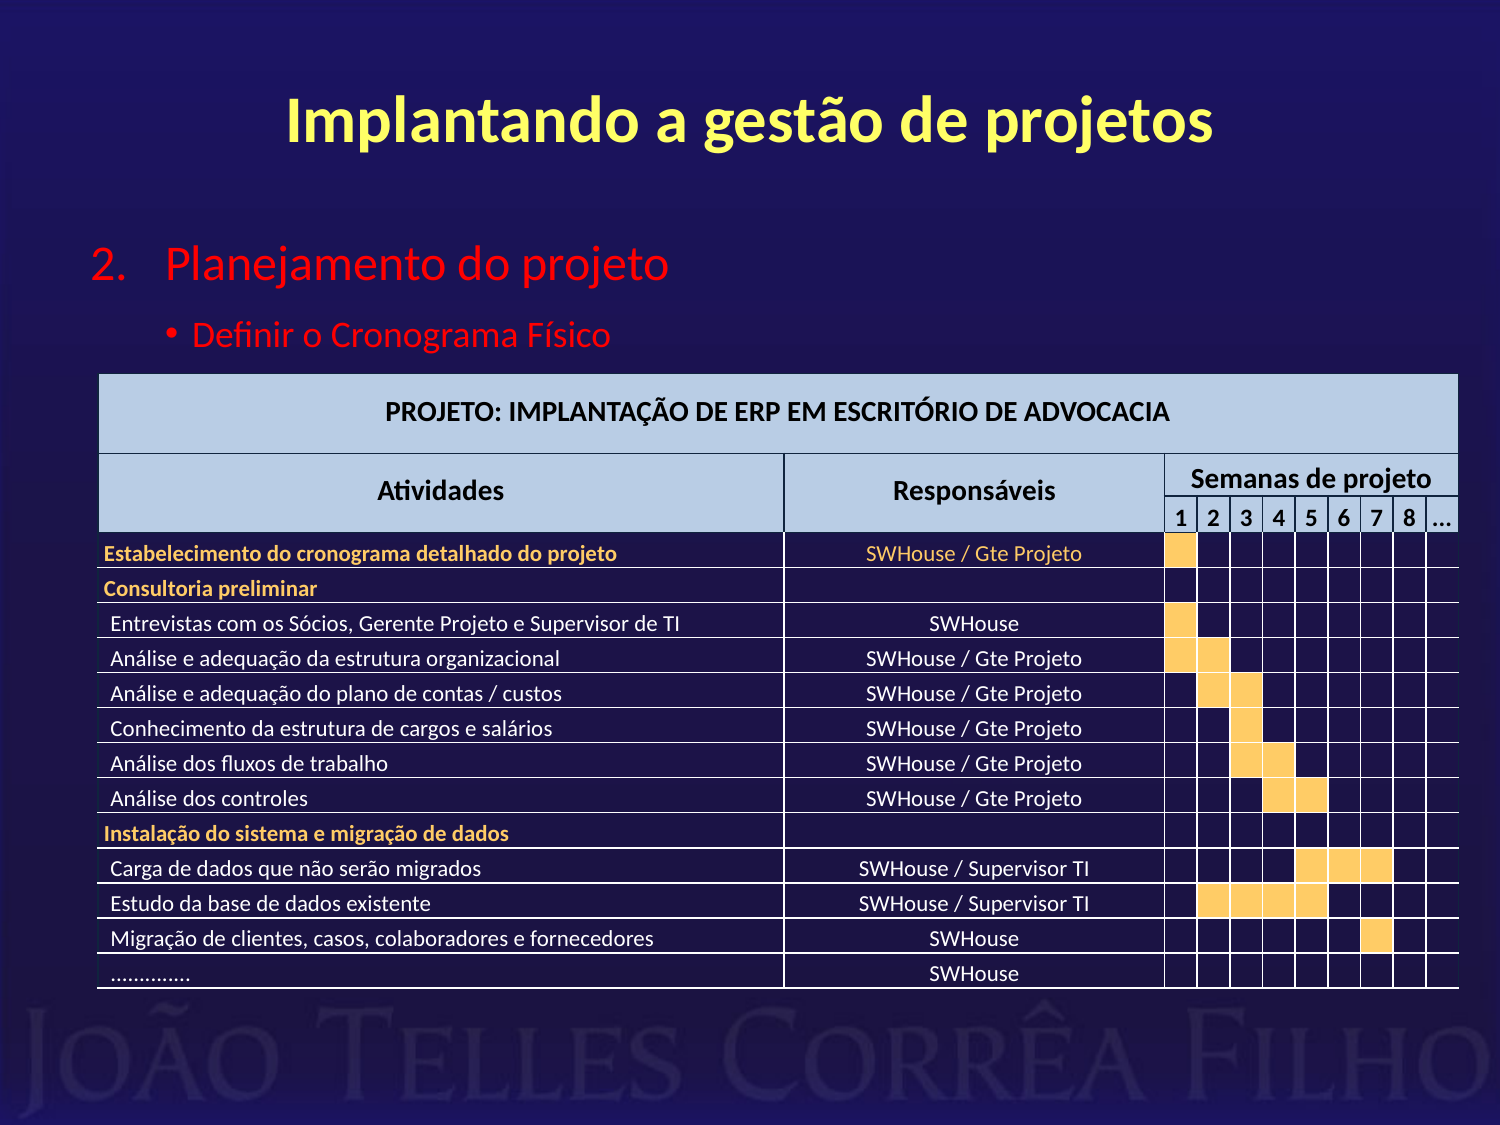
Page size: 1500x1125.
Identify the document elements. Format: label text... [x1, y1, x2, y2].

table_cell [1263, 884, 1294, 917]
table_cell Consultoria preliminar [99, 568, 783, 602]
table_cell [1361, 743, 1392, 777]
table_cell 5 [1296, 497, 1327, 532]
table_cell [1427, 919, 1458, 952]
table_cell [1296, 533, 1327, 567]
table_cell [1361, 778, 1392, 812]
table_cell Análise e adequação da estrutura organizacional [99, 638, 783, 672]
table_cell .............. [99, 954, 783, 987]
table_cell [1296, 778, 1327, 812]
table_cell SWHouse / Gte Projeto [785, 708, 1164, 742]
table_cell [1427, 603, 1458, 637]
table_cell [1231, 673, 1262, 707]
table_cell [1296, 708, 1327, 742]
table_cell [1198, 884, 1229, 917]
table_cell Análise e adequação do plano de contas / custos [99, 673, 783, 707]
table_cell [1165, 568, 1196, 602]
table_cell [1394, 708, 1425, 742]
table_cell [1329, 603, 1360, 637]
table_cell [1165, 813, 1196, 847]
table_cell [1394, 673, 1425, 707]
table_cell [1296, 603, 1327, 637]
table_cell [1231, 638, 1262, 672]
table_cell [1231, 919, 1262, 952]
table_cell 2 [1198, 497, 1229, 532]
table_cell [1231, 778, 1262, 812]
table_cell 8 [1394, 497, 1425, 532]
table_cell Atividades [99, 454, 783, 532]
table_cell [1263, 673, 1294, 707]
table_cell [1361, 813, 1392, 847]
table_cell Migração de clientes, casos, colaboradores e fornecedores [99, 919, 783, 952]
table_cell [1165, 849, 1196, 882]
table_header PROJETO: IMPLANTAÇÃO DE ERP EM ESCRITÓRIO DE ADVOCACIA [99, 374, 1458, 453]
table_cell [1263, 849, 1294, 882]
table_cell SWHouse / Gte Projeto [785, 638, 1164, 672]
table_cell [1198, 533, 1229, 567]
table_cell 7 [1361, 497, 1392, 532]
table_cell [1427, 778, 1458, 812]
table_cell [1427, 813, 1458, 847]
table_cell [1263, 813, 1294, 847]
table_cell [1427, 568, 1458, 602]
table_cell [1198, 778, 1229, 812]
table_cell [1361, 919, 1392, 952]
title Implantando a gestão de projetos [75, 45, 1425, 188]
table_cell ... [1427, 497, 1458, 532]
table_cell [1231, 884, 1262, 917]
table_cell [1361, 638, 1392, 672]
table_cell Análise dos fluxos de trabalho [99, 743, 783, 777]
table_cell [1165, 673, 1196, 707]
table_cell [1198, 849, 1229, 882]
table_cell SWHouse [785, 603, 1164, 637]
table_cell Instalação do sistema e migração de dados [99, 813, 783, 847]
table_cell [1165, 743, 1196, 777]
table_cell [1198, 813, 1229, 847]
table_cell [1329, 884, 1360, 917]
table_cell [1329, 919, 1360, 952]
table_cell [1198, 743, 1229, 777]
table_cell [1165, 638, 1196, 672]
table_cell [1427, 673, 1458, 707]
table_cell [1198, 954, 1229, 987]
table_cell SWHouse / Supervisor TI [785, 849, 1164, 882]
table_cell [1198, 603, 1229, 637]
table_cell [1165, 533, 1196, 567]
table_cell [1394, 919, 1425, 952]
table_cell SWHouse / Gte Projeto [785, 743, 1164, 777]
table_cell [1361, 533, 1392, 567]
table_cell [1263, 919, 1294, 952]
table_cell [1394, 778, 1425, 812]
table_cell [1165, 603, 1196, 637]
table_cell [1296, 849, 1327, 882]
table_cell SWHouse / Gte Projeto [785, 673, 1164, 707]
table_cell [1231, 603, 1262, 637]
table_cell [1329, 568, 1360, 602]
table_cell [1329, 813, 1360, 847]
table_cell [1329, 533, 1360, 567]
table_cell [1296, 568, 1327, 602]
table_cell Análise dos controles [99, 778, 783, 812]
table_cell [1329, 673, 1360, 707]
table_cell [1394, 813, 1425, 847]
table_cell [1329, 849, 1360, 882]
table_cell 3 [1231, 497, 1262, 532]
table_cell [1427, 743, 1458, 777]
table_cell [1394, 849, 1425, 882]
table_cell Estabelecimento do cronograma detalhado do projeto [99, 533, 783, 567]
table_cell [785, 813, 1164, 847]
table_cell [1263, 638, 1294, 672]
table_cell [1263, 778, 1294, 812]
table_cell [1198, 673, 1229, 707]
table_cell [1427, 533, 1458, 567]
table_cell SWHouse / Gte Projeto [785, 778, 1164, 812]
table_cell [1296, 638, 1327, 672]
table_cell [1165, 954, 1196, 987]
table_cell [1231, 954, 1262, 987]
table_cell [1231, 813, 1262, 847]
table_cell [1263, 603, 1294, 637]
list Planejamento do projeto Definir o Cronograma Físico [75, 222, 1425, 985]
table_cell [1263, 954, 1294, 987]
table_cell [1427, 954, 1458, 987]
table_cell Entrevistas com os Sócios, Gerente Projeto e Supervisor de TI [99, 603, 783, 637]
table_cell [1394, 533, 1425, 567]
table_cell [1394, 743, 1425, 777]
table_cell [1361, 708, 1392, 742]
table_cell [1296, 919, 1327, 952]
table_cell [1394, 954, 1425, 987]
table_cell Estudo da base de dados existente [99, 884, 783, 917]
table_cell [1263, 568, 1294, 602]
table_cell 1 [1165, 497, 1196, 532]
table_cell [1296, 884, 1327, 917]
table_cell 4 [1263, 497, 1294, 532]
table_cell [1198, 638, 1229, 672]
table_cell [1198, 919, 1229, 952]
table_cell SWHouse / Gte Projeto [785, 533, 1164, 567]
table_cell [1329, 743, 1360, 777]
table_cell [1263, 533, 1294, 567]
table_cell 6 [1329, 497, 1360, 532]
table_cell [1361, 673, 1392, 707]
table_cell [785, 568, 1164, 602]
table_cell [1427, 638, 1458, 672]
table_cell [1394, 884, 1425, 917]
table_cell [1165, 884, 1196, 917]
table_cell [1263, 708, 1294, 742]
table_cell [1263, 743, 1294, 777]
table_cell [1361, 849, 1392, 882]
table_cell [1361, 603, 1392, 637]
table_cell [1361, 884, 1392, 917]
table_cell SWHouse [785, 919, 1164, 952]
table_cell [1394, 603, 1425, 637]
table_cell [1231, 849, 1262, 882]
table_cell [1394, 638, 1425, 672]
table_cell [1165, 708, 1196, 742]
table_cell [1231, 533, 1262, 567]
table_cell [1427, 849, 1458, 882]
table_cell Semanas de projeto [1165, 454, 1458, 495]
table_cell [1427, 884, 1458, 917]
table_cell [1427, 708, 1458, 742]
table_cell [1329, 638, 1360, 672]
table_cell SWHouse [785, 954, 1164, 987]
table_cell [1198, 568, 1229, 602]
table_cell [1296, 813, 1327, 847]
table_cell [1361, 954, 1392, 987]
table_cell [1165, 778, 1196, 812]
table_cell [1394, 568, 1425, 602]
table_cell [1198, 708, 1229, 742]
table_cell [1361, 568, 1392, 602]
table_cell [1231, 568, 1262, 602]
table_cell [1165, 919, 1196, 952]
table_cell [1231, 743, 1262, 777]
picture [0, 0, 1500, 1125]
table_cell [1329, 708, 1360, 742]
table_cell [1296, 954, 1327, 987]
table_cell Conhecimento da estrutura de cargos e salários [99, 708, 783, 742]
table_cell Carga de dados que não serão migrados [99, 849, 783, 882]
table_cell SWHouse / Supervisor TI [785, 884, 1164, 917]
table_cell Responsáveis [785, 454, 1164, 532]
table_cell [1296, 743, 1327, 777]
table_cell [1296, 673, 1327, 707]
table_cell [1329, 778, 1360, 812]
table_cell [1231, 708, 1262, 742]
table_cell [1329, 954, 1360, 987]
